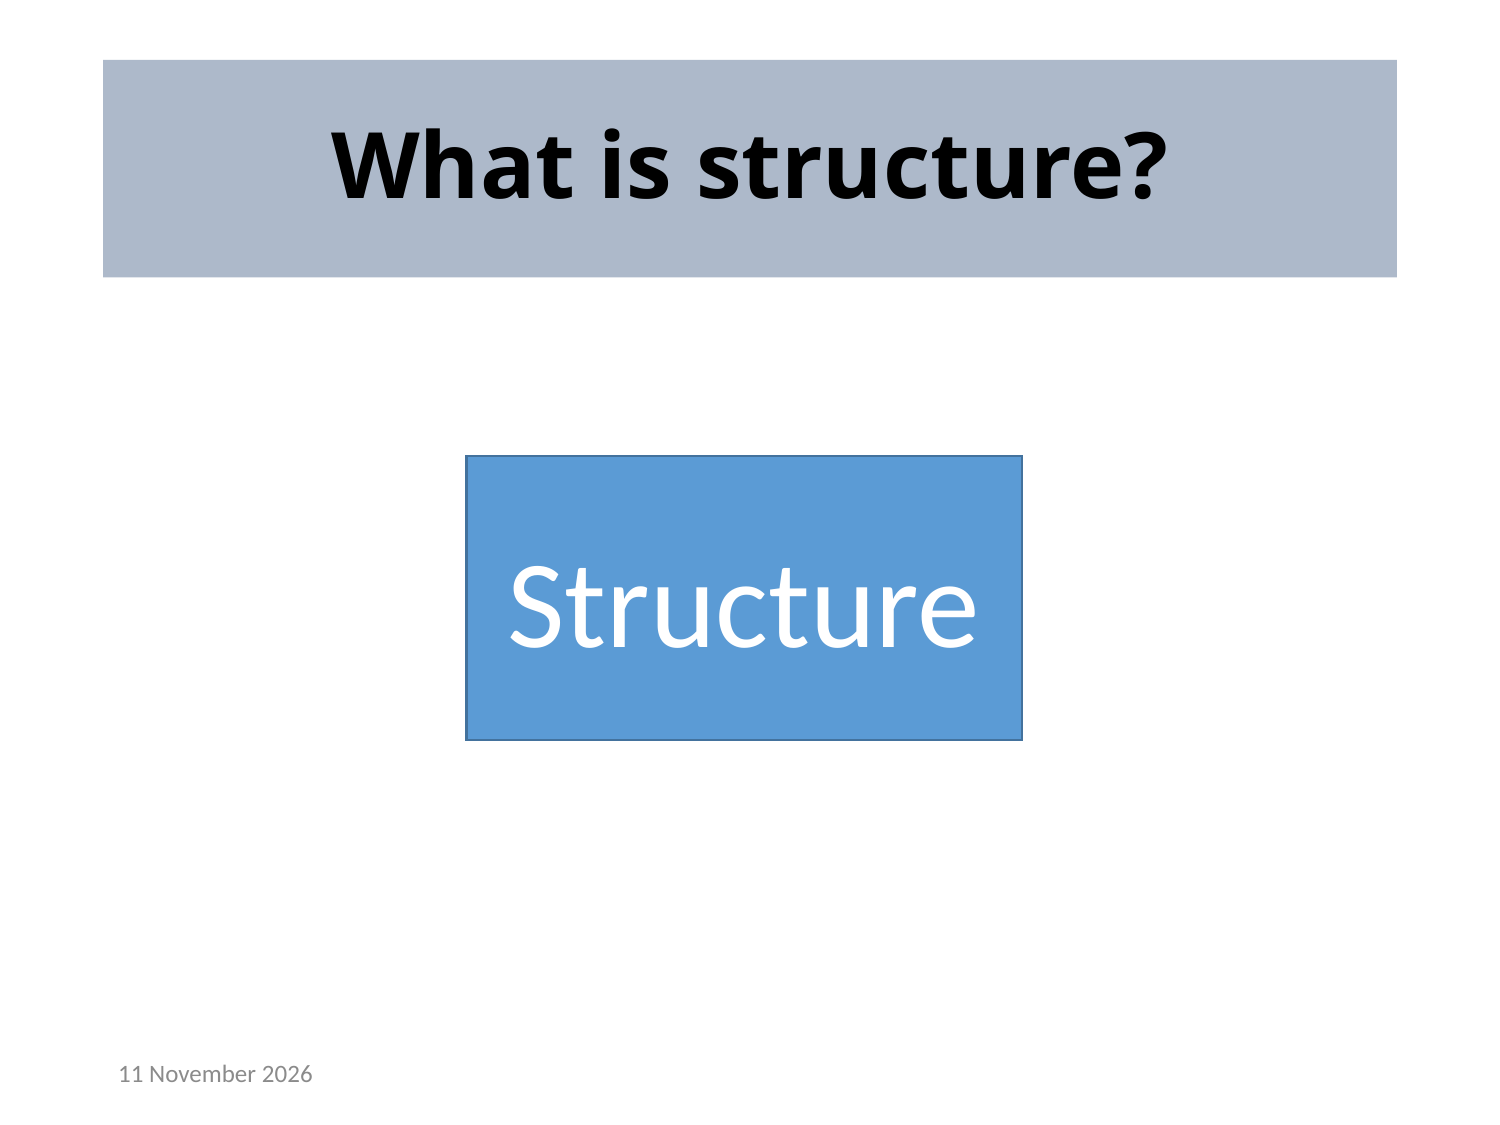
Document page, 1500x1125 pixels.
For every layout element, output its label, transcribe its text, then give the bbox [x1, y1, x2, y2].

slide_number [103, 1042, 441, 1103]
text_box Structure [465, 455, 1023, 741]
title What is structure? [103, 59, 1397, 278]
